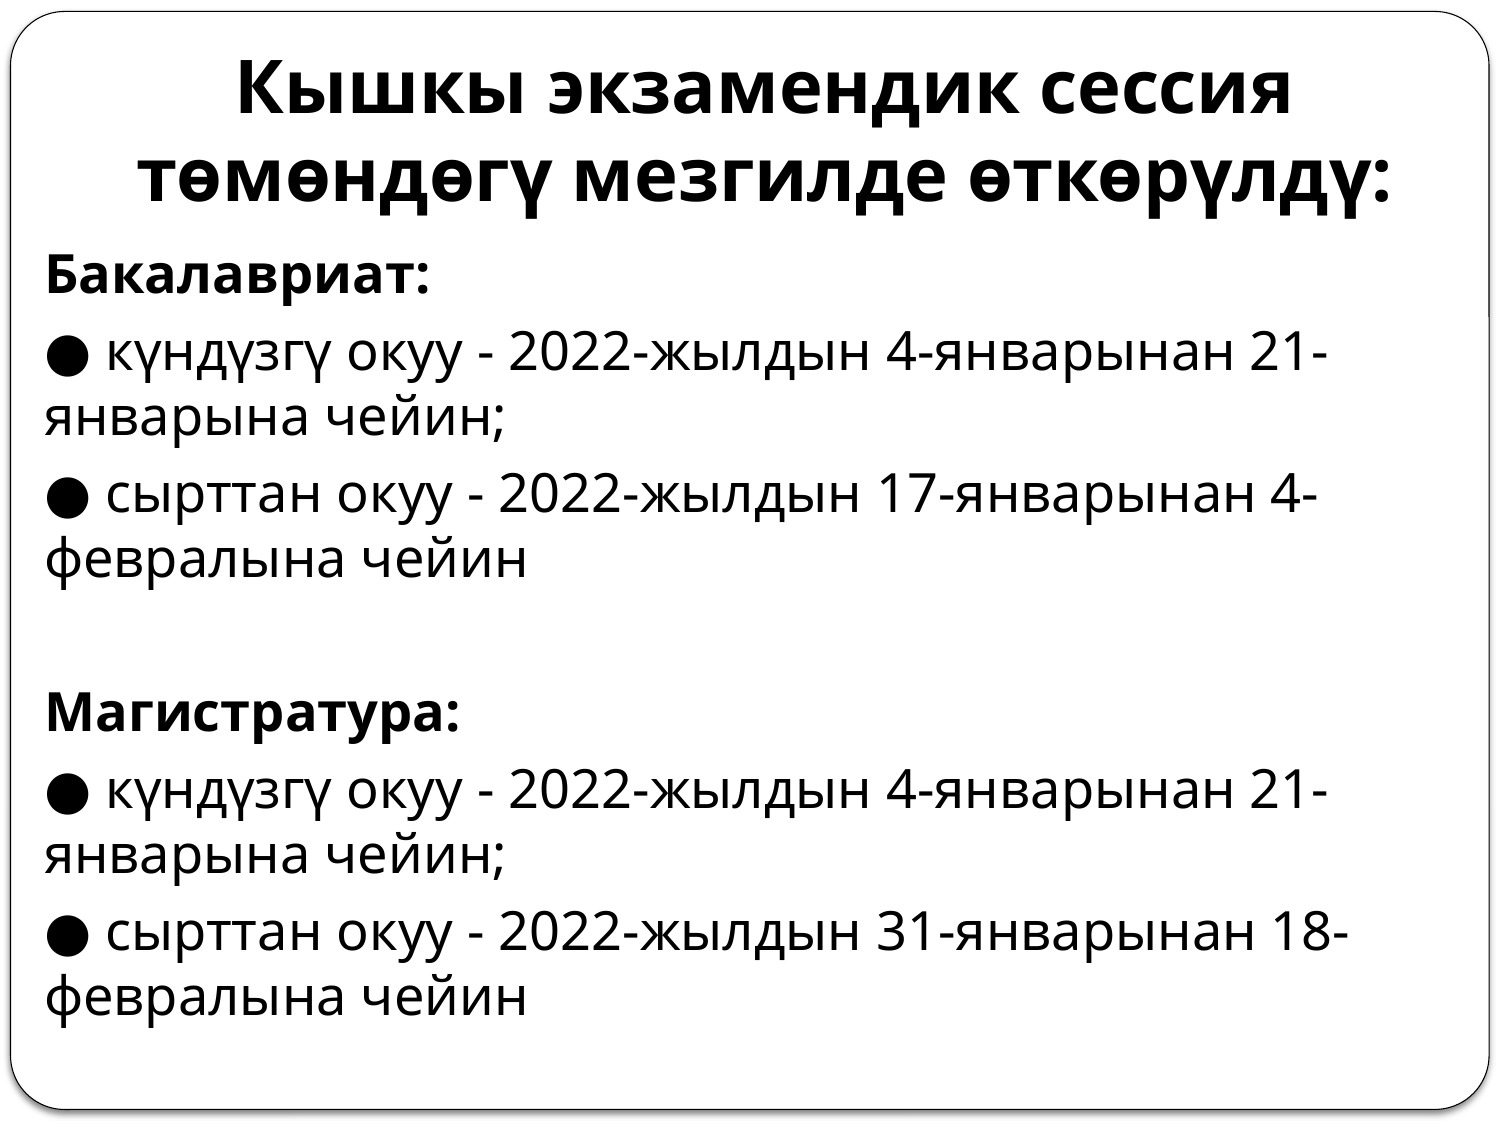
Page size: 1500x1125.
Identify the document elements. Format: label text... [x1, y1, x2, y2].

title Кышкы экзамендик сессия төмөндөгү мезгилде өткөрүлдү: [29, 30, 1500, 232]
list Бакалавриат: ● күндүзгү окуу - 2022-жылдын 4-январынан 21-январына чейин; ● сырттан окуу - 2022-жылдын 17-январынан 4-февралына чейин Магистратура: ● күндүзгү окуу - 2022-жылдын 4-январынан 21-январына чейин; ● сырттан окуу - 2022-жылдын 31-январынан 18-февралына чейин [29, 231, 1483, 1106]
